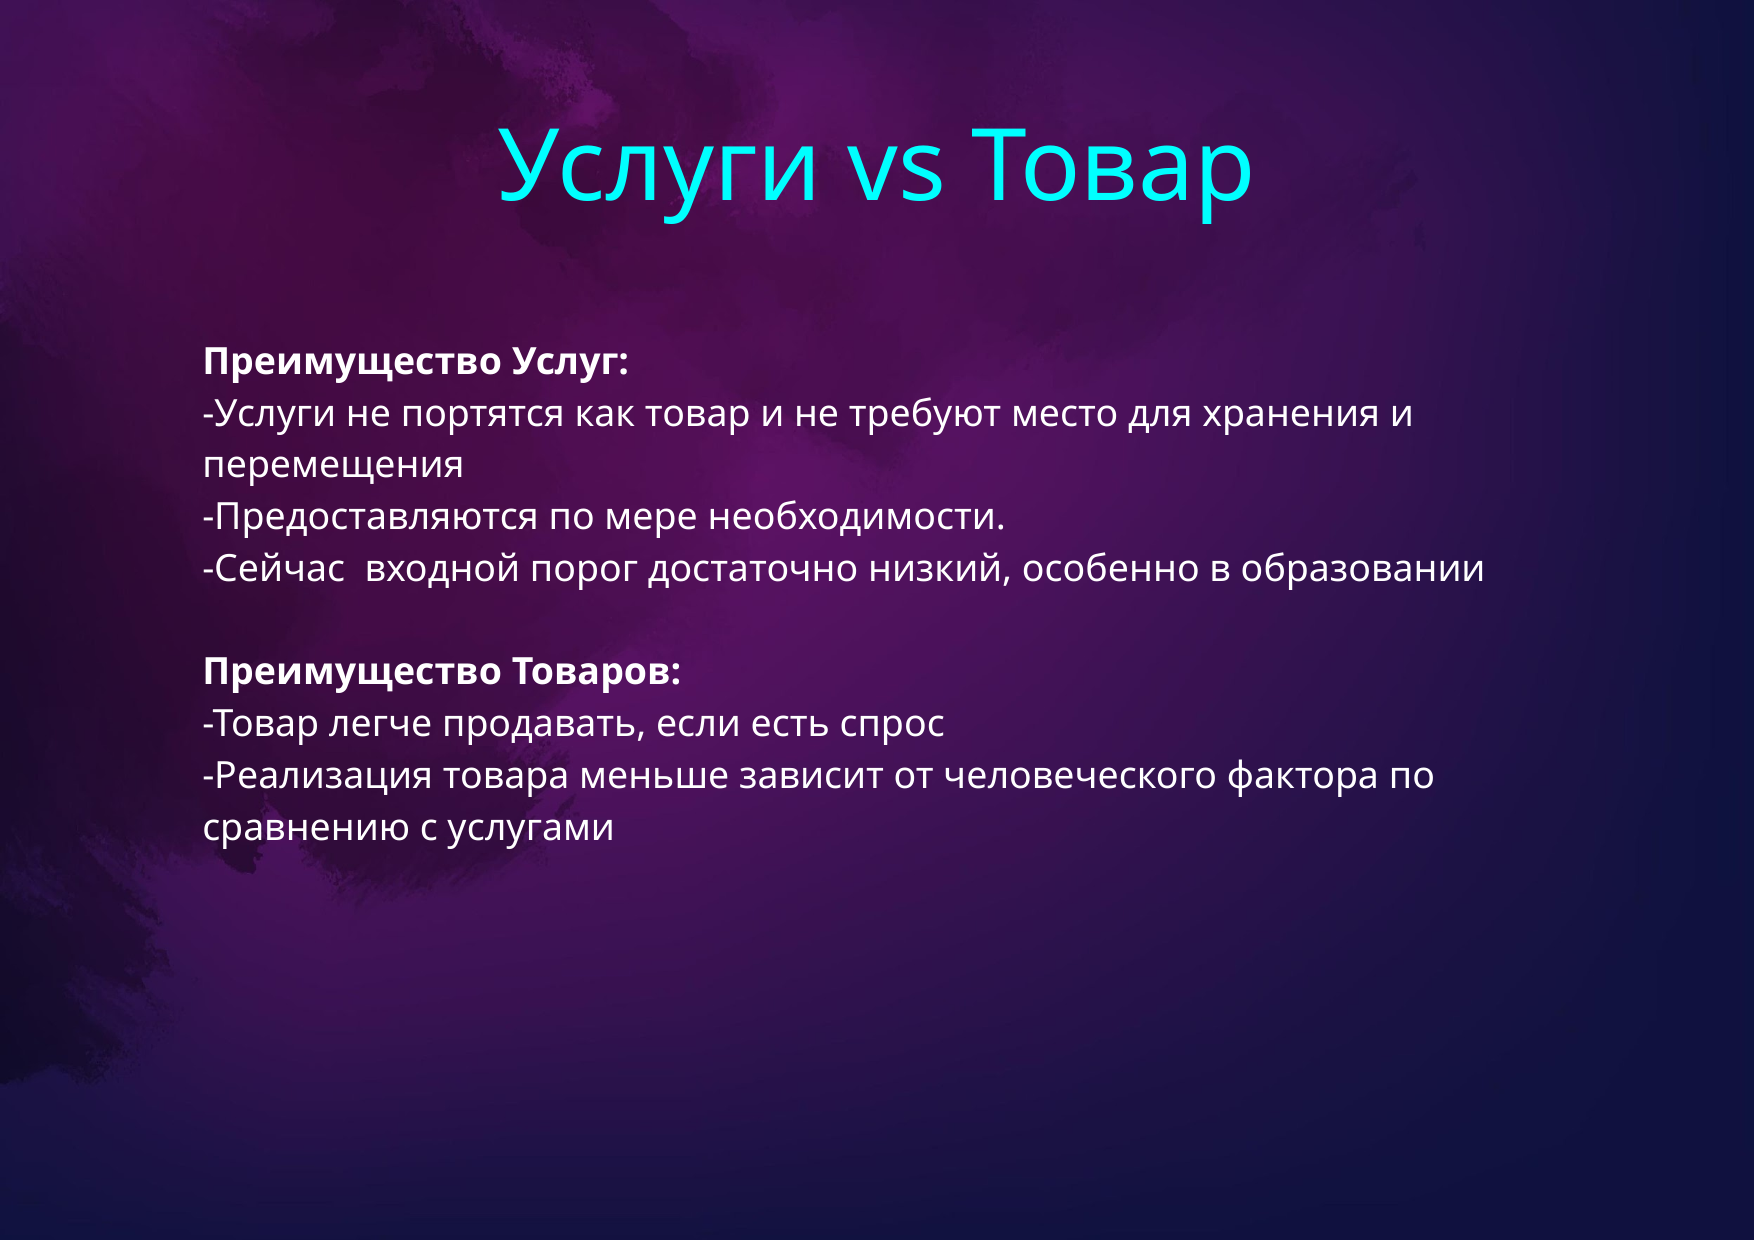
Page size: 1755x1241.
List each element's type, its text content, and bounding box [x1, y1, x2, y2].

picture [0, 0, 1754, 1240]
title Услуги vs Товар [265, 98, 1489, 308]
text_box Преимущество Услуг: -Услуги не портятся как товар и не требуют место для хранения и перемещения -Предоставляются по мере необходимости. -Сейчас входной порог достаточно низкий, особенно в образовании Преимущество Товаров: -Товар легче продавать, если есть спрос -Реализация товара меньше зависит от человеческого фактора по сравнению с услугами [183, 311, 1562, 867]
